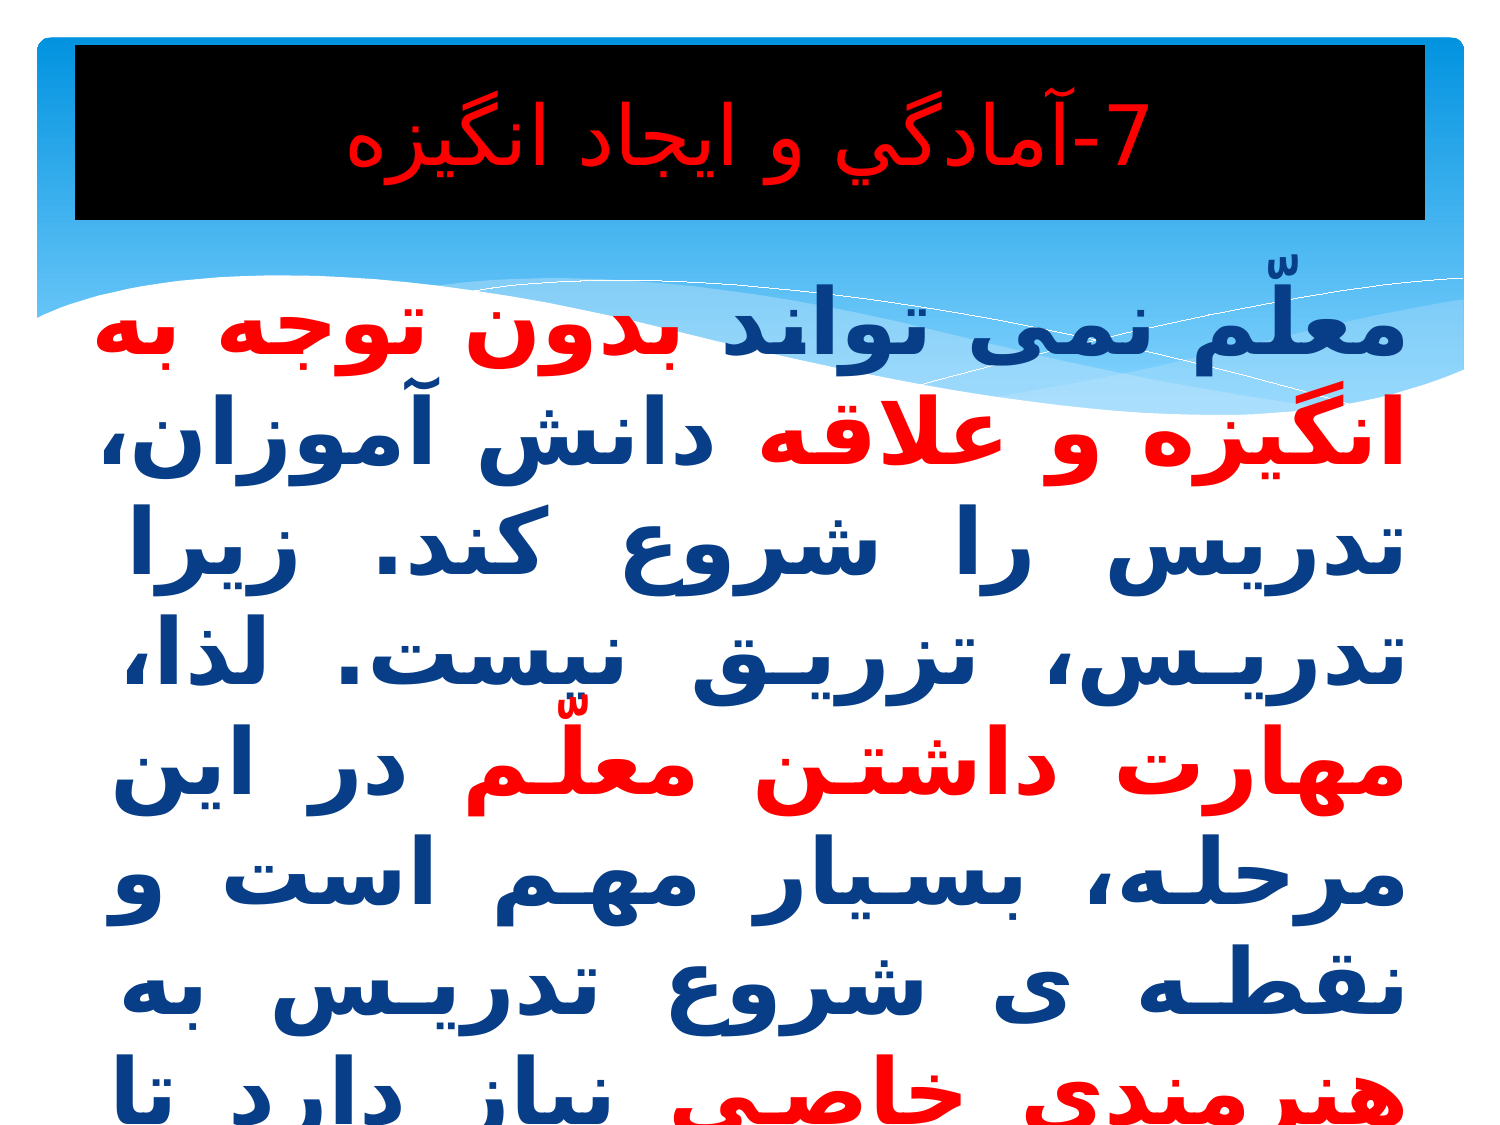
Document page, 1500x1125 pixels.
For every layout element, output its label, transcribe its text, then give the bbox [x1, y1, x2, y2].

title 7-آمادگي و ايجاد انگيزه [74, 44, 1426, 221]
list معلّم نمی تواند بدون توجه به انگیزه و علاقه دانش آموزان، تدریس را شروع کند. زيرا تدریس، تزریق نیست. لذا، مهارت داشتن معلّم در این مرحله، بسیار مهم است و نقطه ی شروع تدریس به هنرمندی خاصی نیاز دارد تا انگیزه ی توام با هدفمندی و نشاط در دانش آموزان به وجود آورد. [74, 255, 1426, 1091]
